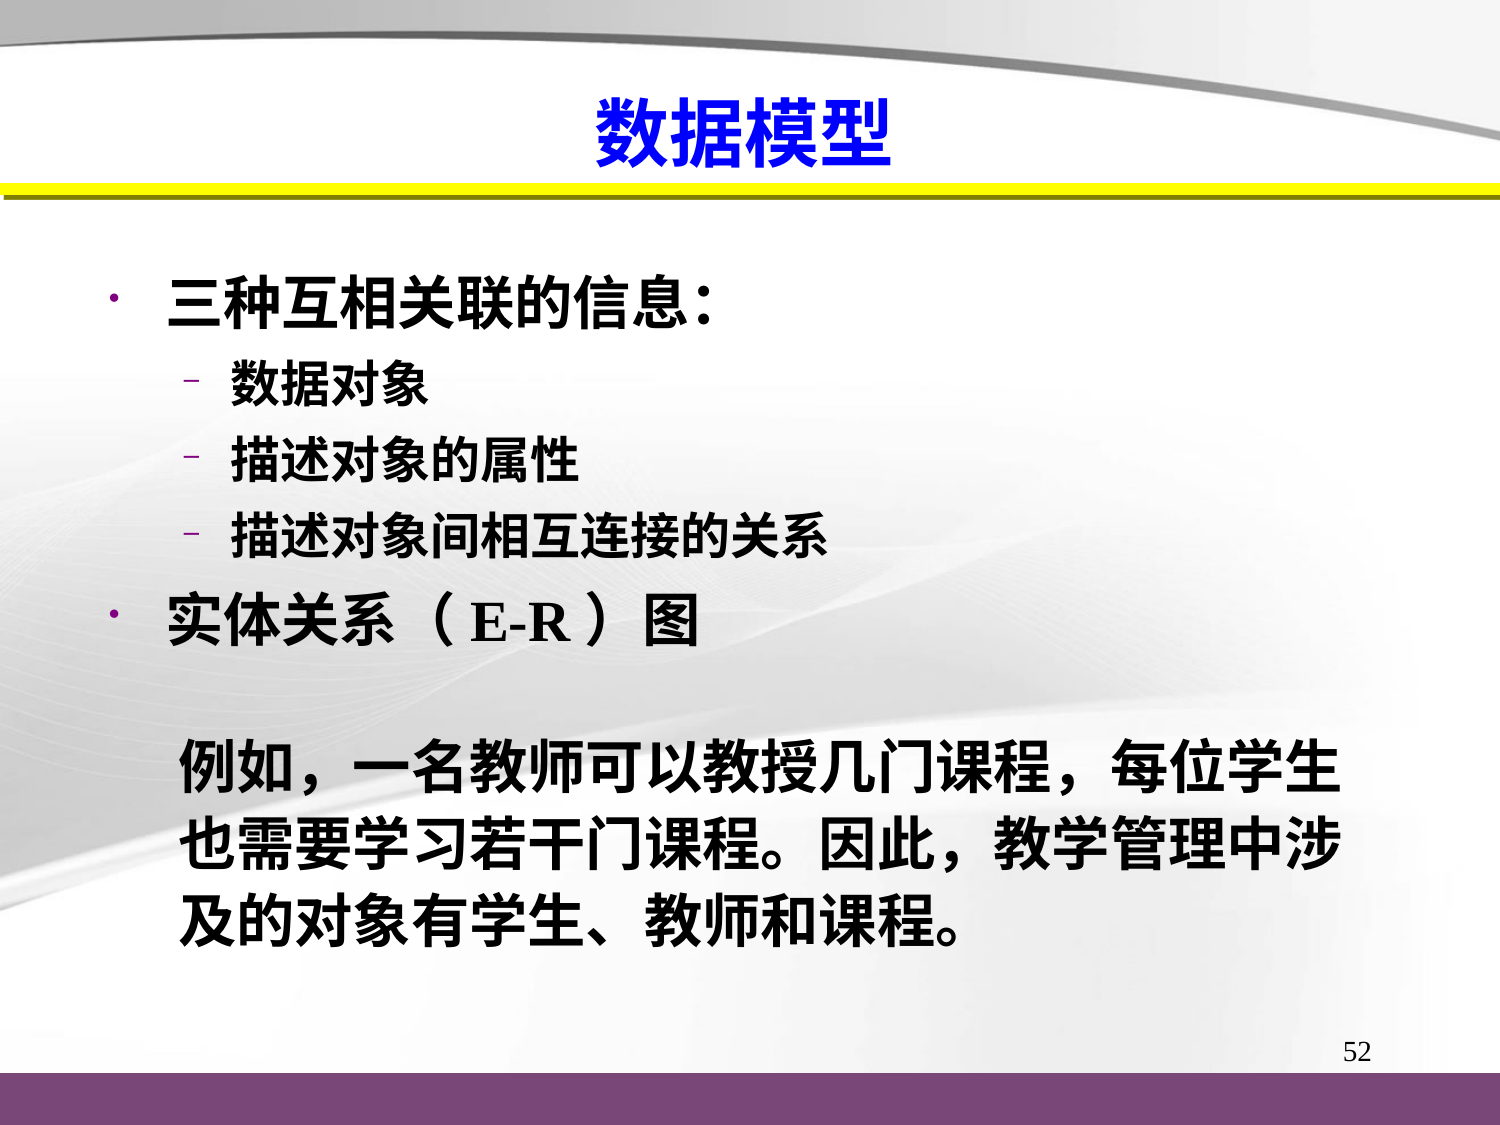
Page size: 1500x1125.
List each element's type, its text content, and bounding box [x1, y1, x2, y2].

picture [0, 195, 1500, 1125]
title 数据模型 [106, 66, 1382, 197]
text_box 例如，一名教师可以教授几门课程，每位学生也需要学习若干门课程。因此，教学管理中涉及的对象有学生、教师和课程。 [163, 716, 1383, 962]
picture [0, 0, 1500, 183]
slide_number 52 [1074, 1025, 1388, 1100]
list 三种互相关联的信息： 数据对象 描述对象的属性 描述对象间相互连接的关系 实体关系（E-R）图 [93, 252, 1402, 717]
